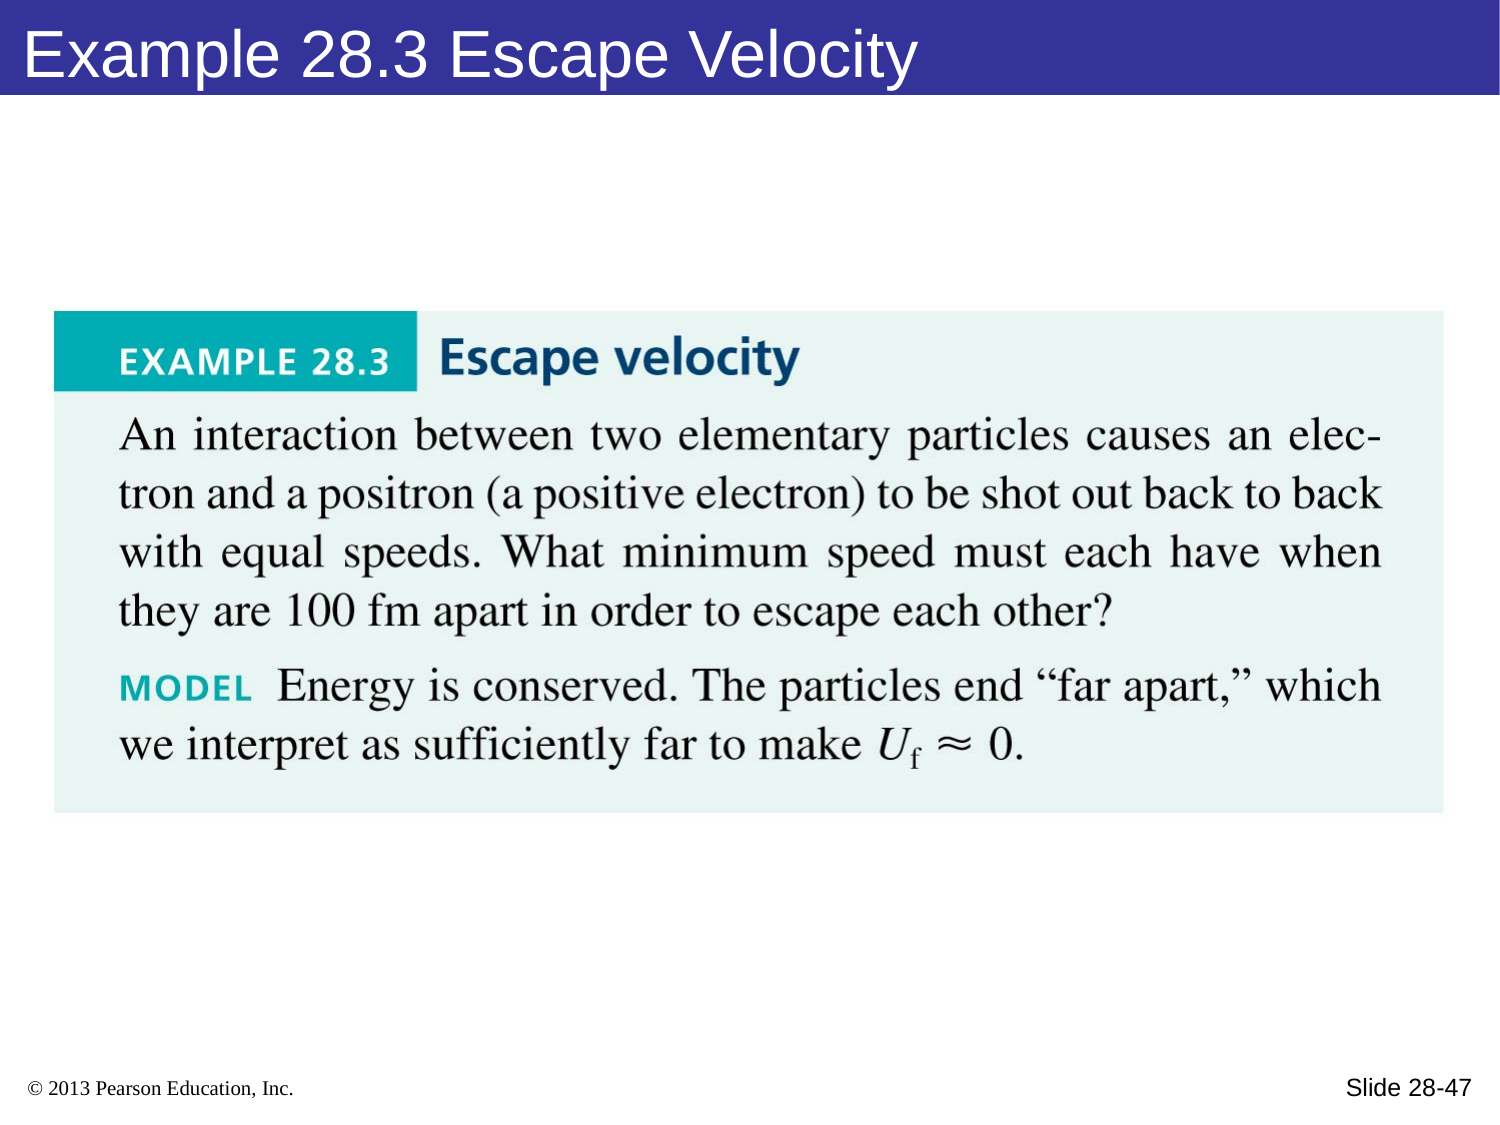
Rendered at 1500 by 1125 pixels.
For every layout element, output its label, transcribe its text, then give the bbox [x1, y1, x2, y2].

picture [48, 305, 1452, 820]
text_box Slide 28-47 [1287, 1064, 1488, 1103]
title Example 28.3 Escape Velocity [7, 17, 1371, 85]
